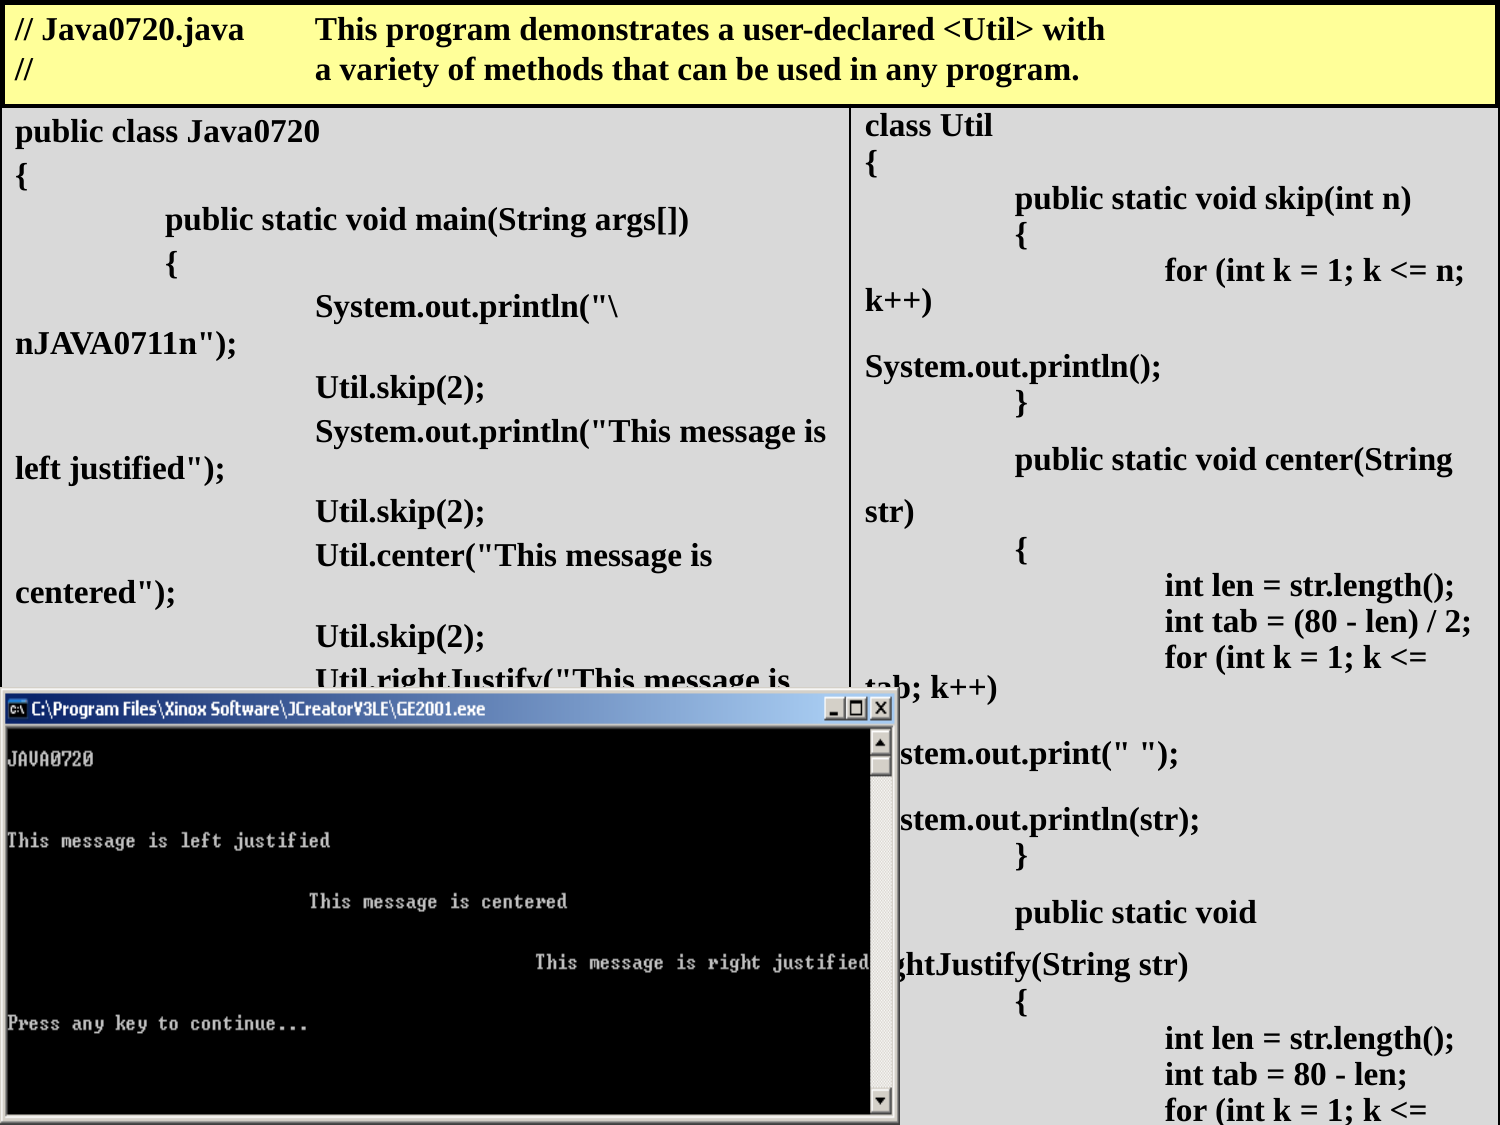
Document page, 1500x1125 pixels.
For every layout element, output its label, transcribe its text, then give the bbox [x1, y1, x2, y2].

table_header class Util { public static void skip(int n) { for (int k = 1; k <= n; k++) System.out.println(); } public static void center(String str) { int len = str.length(); int tab = (80 - len) / 2; for (int k = 1; k <= tab; k++) System.out.print(" "); System.out.println(str); } public static void rightJustify(String str) { int len = str.length(); int tab = 80 - len; for (int k = 1; k <= tab; k++) System.out.print(" "); System.out.println(str); } } [851, 108, 1498, 1125]
text_box // Java0720.java This program demonstrates a user-declared <Util> with // a variety of methods that can be used in any program. [0, 0, 1500, 104]
table_header public class Java0720 { public static void main(String args[]) { System.out.println("\nJAVA0711n"); Util.skip(2); System.out.println("This message is left justified"); Util.skip(2); Util.center("This message is centered"); Util.skip(2); Util.rightJustify("This message is right justified"); Util.skip(1); } } [2, 108, 849, 685]
picture [0, 687, 901, 1125]
